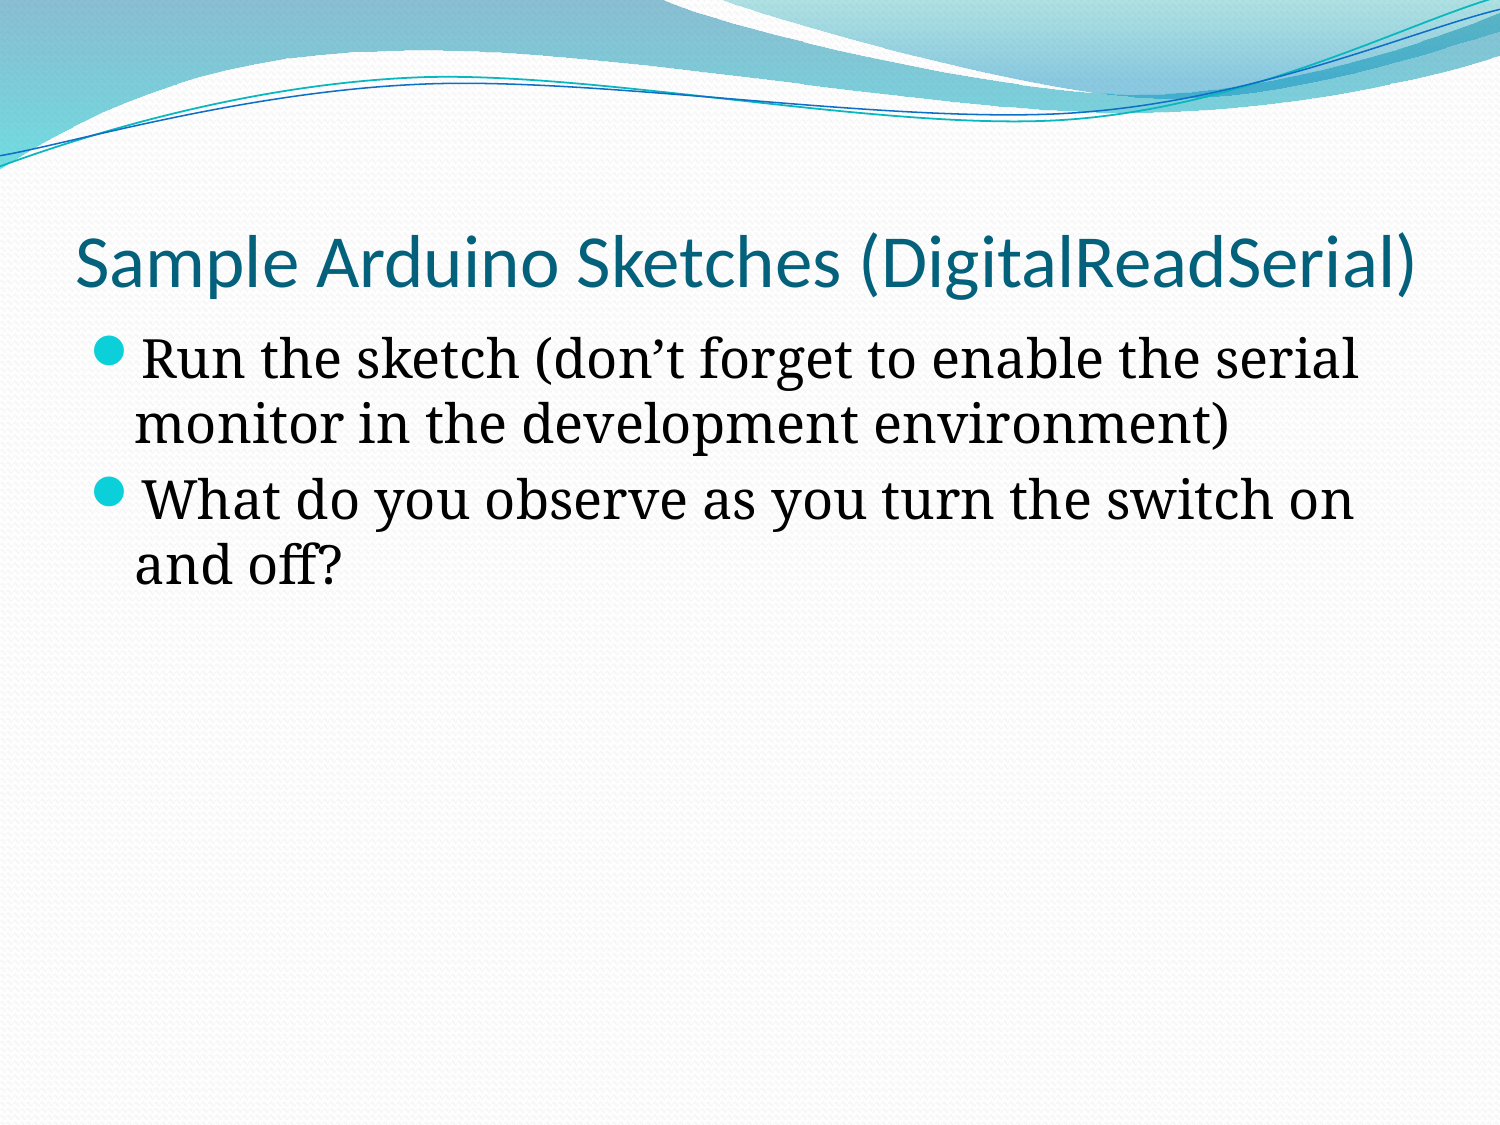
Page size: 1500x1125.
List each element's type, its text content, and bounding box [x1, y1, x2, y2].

list Run the sketch (don’t forget to enable the serial monitor in the development environment) What do you observe as you turn the switch on and off? [75, 317, 1425, 1038]
title Sample Arduino Sketches (DigitalReadSerial) [75, 115, 1425, 303]
